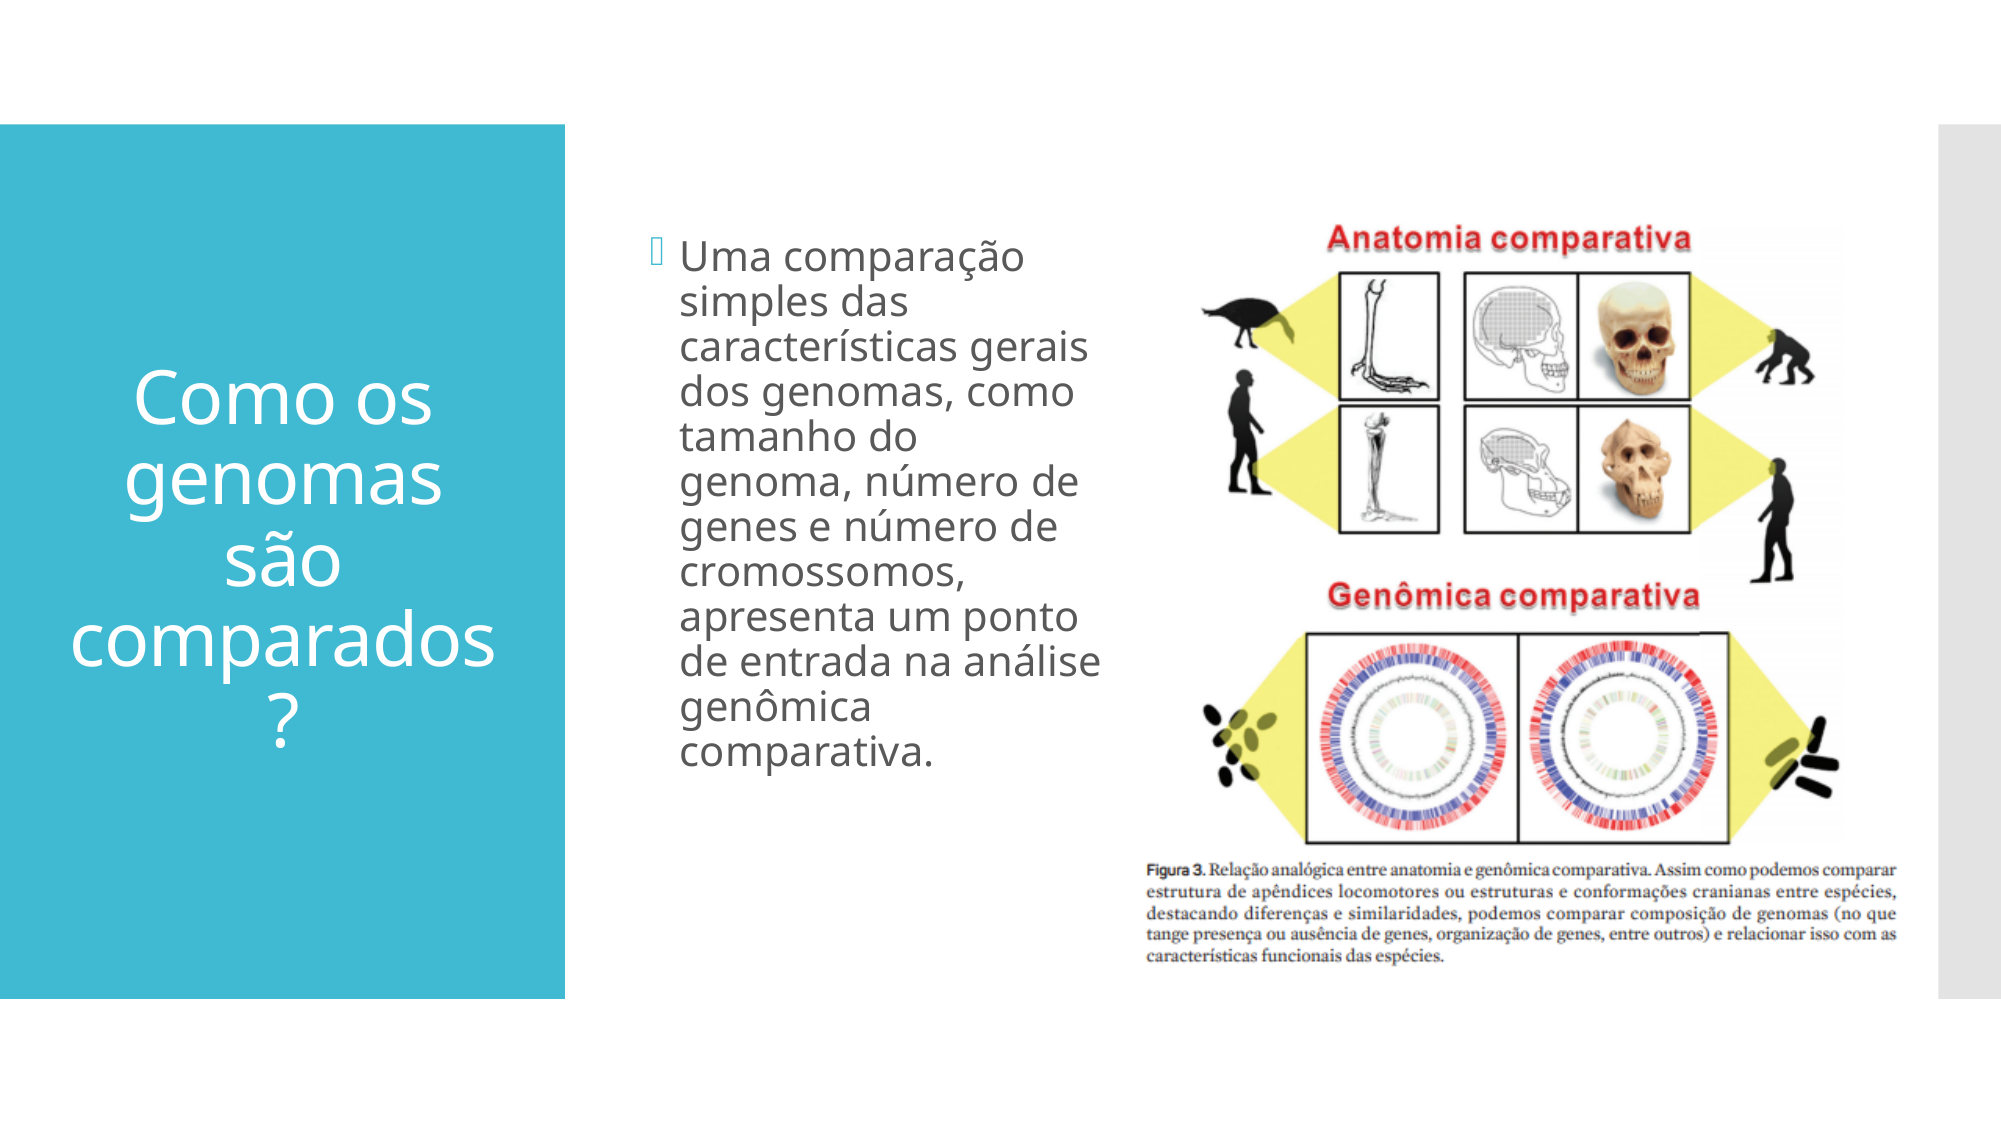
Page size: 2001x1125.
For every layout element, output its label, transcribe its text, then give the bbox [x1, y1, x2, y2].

list Uma comparação simples das características gerais dos genomas, como tamanho do genoma, número de genes e número de cromossomos, apresenta um ponto de entrada na análise genômica comparativa. [634, 141, 1119, 940]
picture [1118, 184, 1930, 979]
title Como os genomas são comparados? [41, 184, 525, 940]
